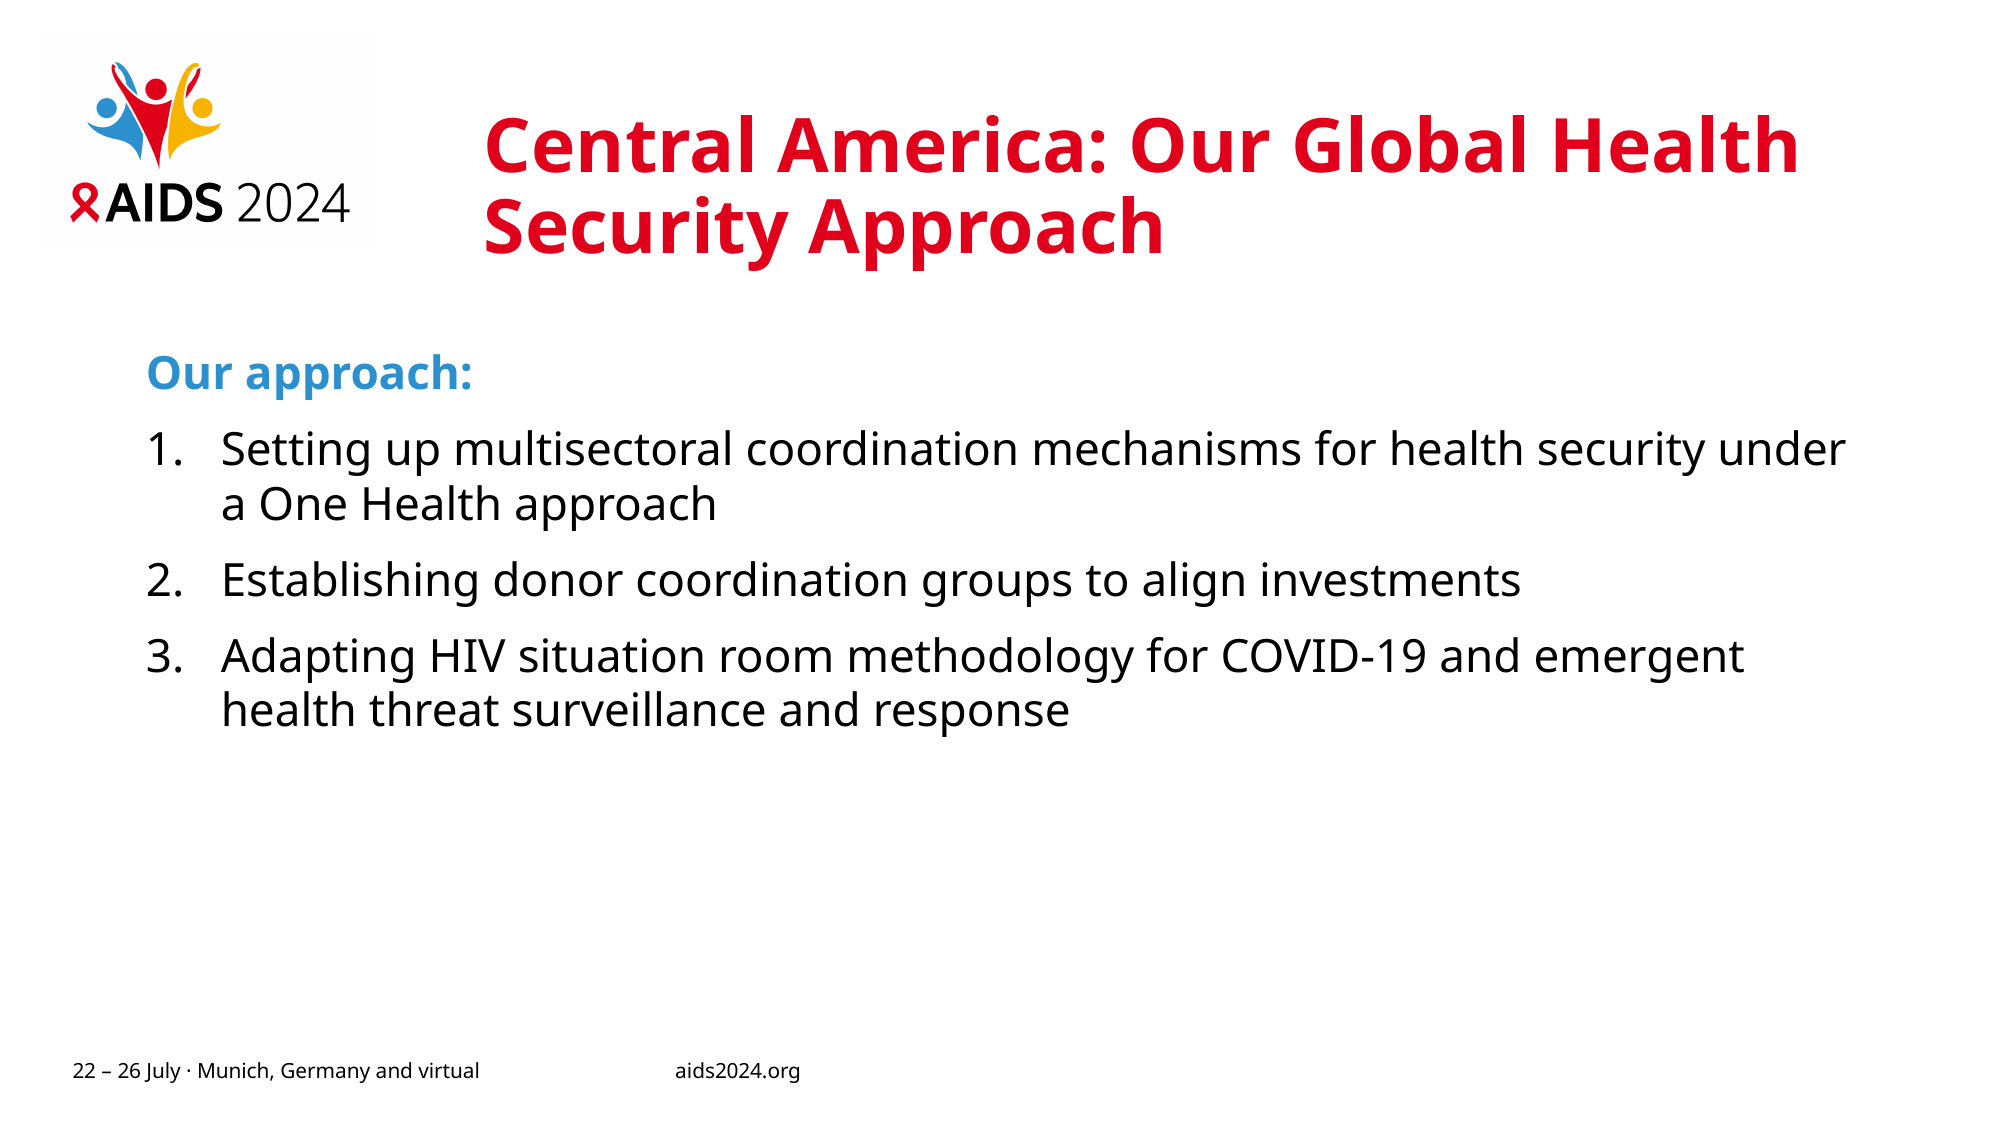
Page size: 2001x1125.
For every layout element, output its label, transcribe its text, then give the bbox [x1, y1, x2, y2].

title Central America: Our Global Health Security Approach [483, 107, 1950, 309]
list Our approach: Setting up multisectoral coordination mechanisms for health security under a One Health approach Establishing donor coordination groups to align investments Adapting HIV situation room methodology for COVID-19 and emergent health threat surveillance and response [145, 343, 1855, 1018]
picture [41, 33, 378, 251]
